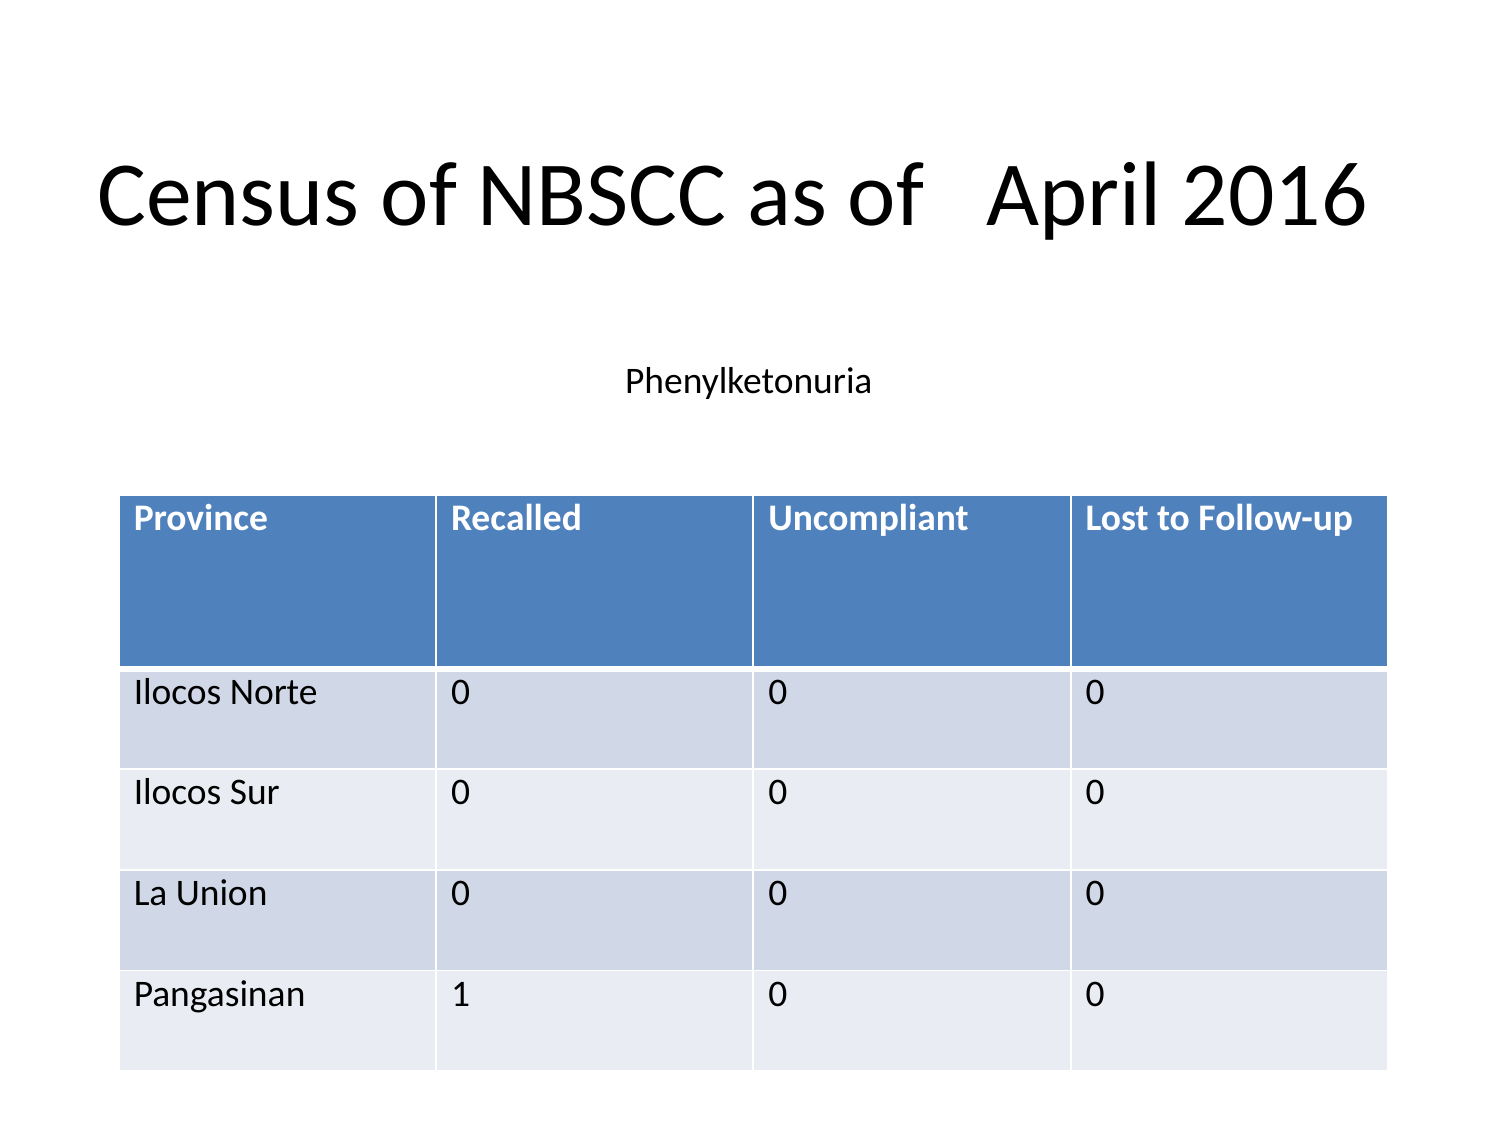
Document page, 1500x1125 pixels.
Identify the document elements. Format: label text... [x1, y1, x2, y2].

table_cell 0 [754, 971, 1070, 1070]
table_header Recalled [437, 496, 752, 666]
table_cell Ilocos Sur [120, 770, 435, 869]
table_cell Pangasinan [120, 971, 435, 1070]
table_cell 0 [754, 672, 1070, 768]
table_cell 1 [437, 971, 752, 1070]
table_cell 0 [754, 770, 1070, 869]
table_cell Ilocos Norte [120, 672, 435, 768]
table_cell 0 [437, 672, 752, 768]
table_cell 0 [1072, 672, 1387, 768]
table_cell 0 [437, 770, 752, 869]
table_cell La Union [120, 871, 435, 970]
table_header Province [120, 496, 435, 666]
table_cell 0 [1072, 770, 1387, 869]
table_header Uncompliant [754, 496, 1070, 666]
table_cell 0 [1072, 971, 1387, 1070]
table_cell 0 [1072, 871, 1387, 970]
table_cell 0 [437, 871, 752, 970]
table_header Lost to Follow-up [1072, 496, 1387, 666]
text_box Phenylketonuria [479, 348, 1019, 409]
table_cell 0 [754, 871, 1070, 970]
title Census of NBSCC as of April 2016 [79, 74, 1388, 304]
